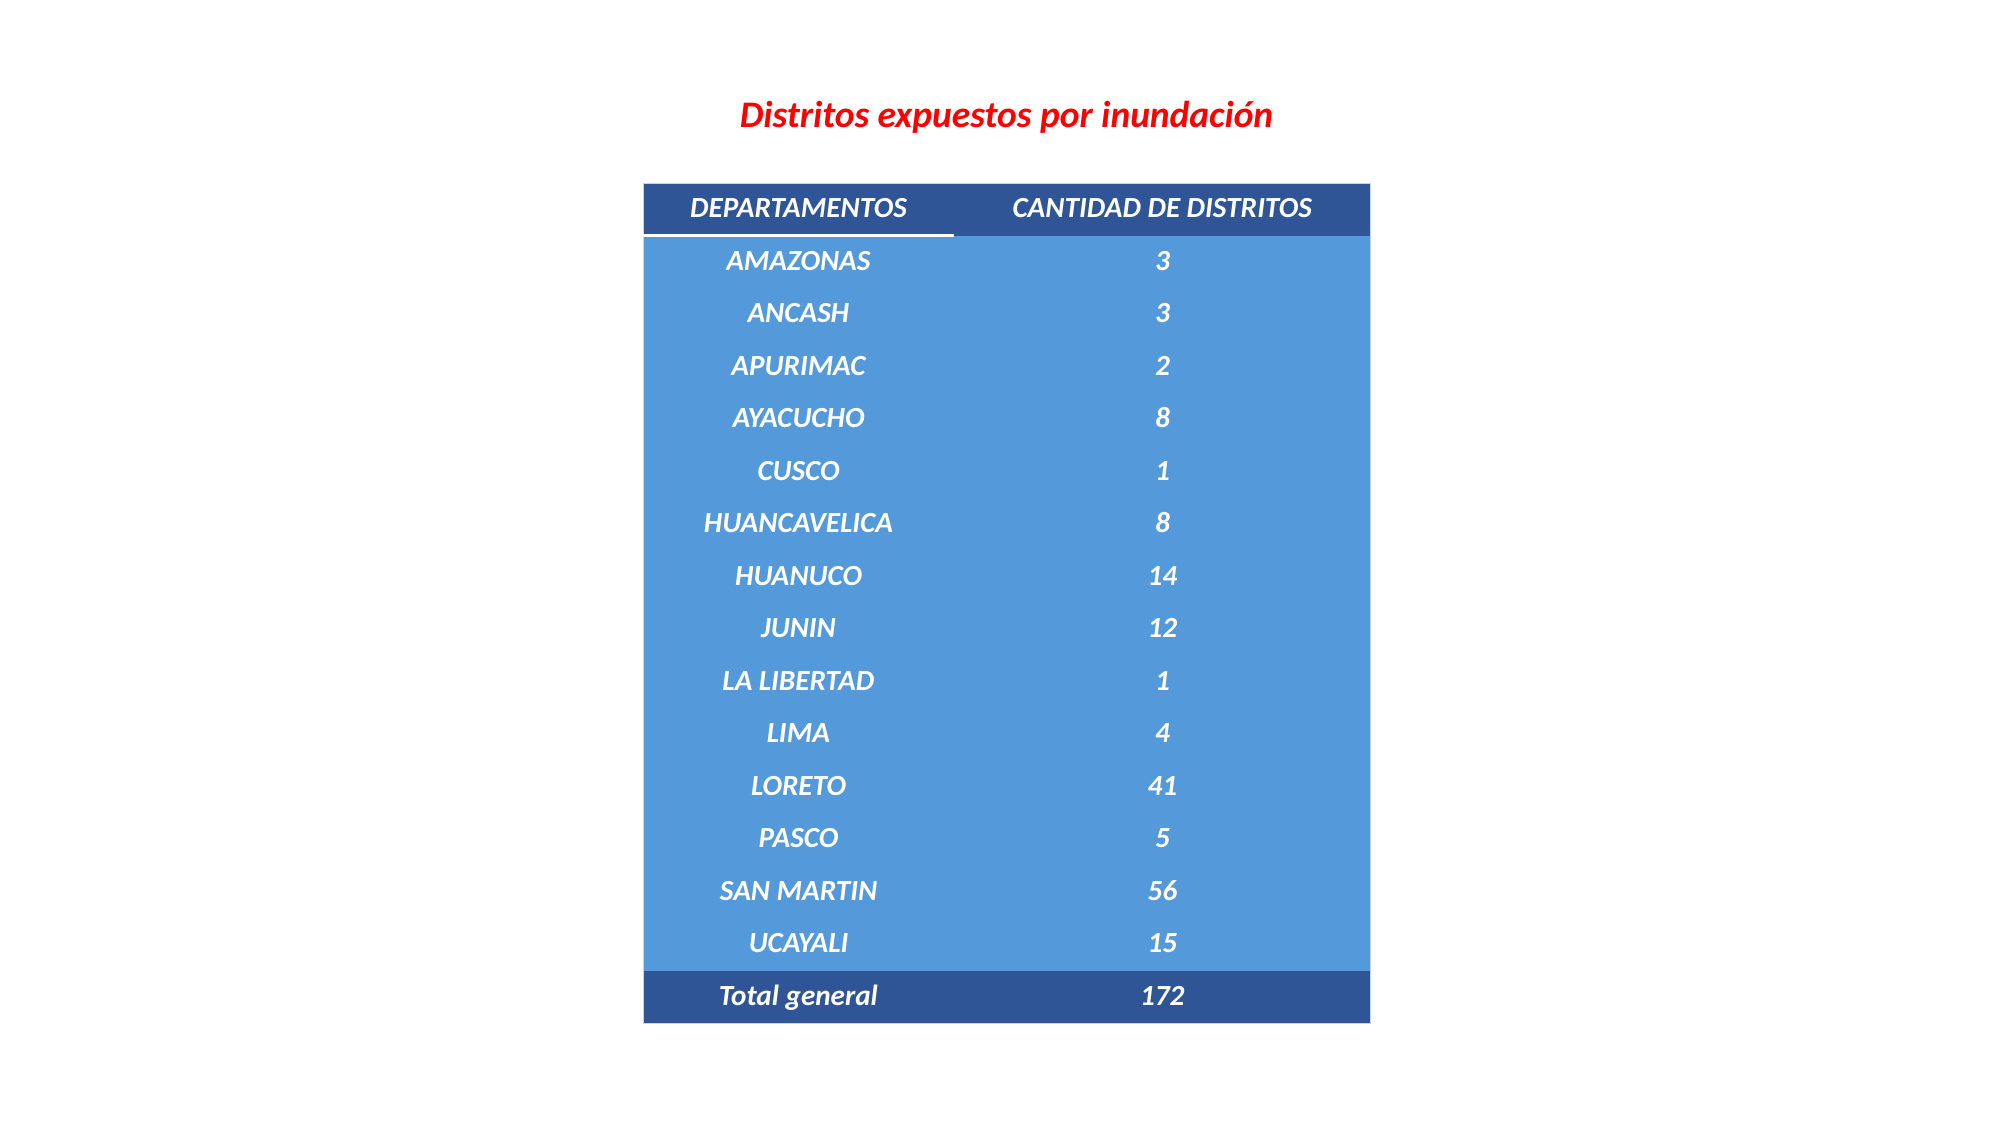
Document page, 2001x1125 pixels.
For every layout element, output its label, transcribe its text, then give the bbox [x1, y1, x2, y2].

table_cell PASCO [644, 813, 954, 866]
table_cell SAN MARTIN [644, 866, 954, 918]
table_cell 1 [954, 446, 1370, 498]
text_box Distritos expuestos por inundación [724, 82, 1289, 143]
table_cell UCAYALI [644, 918, 954, 971]
table_header CANTIDAD DE DISTRITOS [954, 184, 1370, 236]
table_header DEPARTAMENTOS [644, 184, 954, 234]
table_cell JUNIN [644, 603, 954, 656]
table_cell 14 [954, 551, 1370, 603]
table_cell LORETO [644, 761, 954, 813]
table_cell 2 [954, 341, 1370, 393]
table_cell 3 [954, 236, 1370, 288]
table_cell 4 [954, 708, 1370, 761]
table_cell AMAZONAS [644, 237, 954, 288]
table_cell 56 [954, 866, 1370, 918]
table_cell AYACUCHO [644, 393, 954, 446]
table_cell ANCASH [644, 288, 954, 341]
table_cell 3 [954, 288, 1370, 341]
table_cell CUSCO [644, 446, 954, 498]
table_cell Total general [644, 971, 954, 1023]
table_cell HUANUCO [644, 551, 954, 603]
table_cell LIMA [644, 708, 954, 761]
table_cell 5 [954, 813, 1370, 866]
table_cell APURIMAC [644, 341, 954, 393]
table_cell 8 [954, 393, 1370, 446]
table_cell LA LIBERTAD [644, 656, 954, 708]
table_cell 12 [954, 603, 1370, 656]
table_cell 15 [954, 918, 1370, 971]
table_cell HUANCAVELICA [644, 498, 954, 551]
table_cell 1 [954, 656, 1370, 708]
table_cell 41 [954, 761, 1370, 813]
table_cell 172 [954, 971, 1370, 1023]
table_cell 8 [954, 498, 1370, 551]
